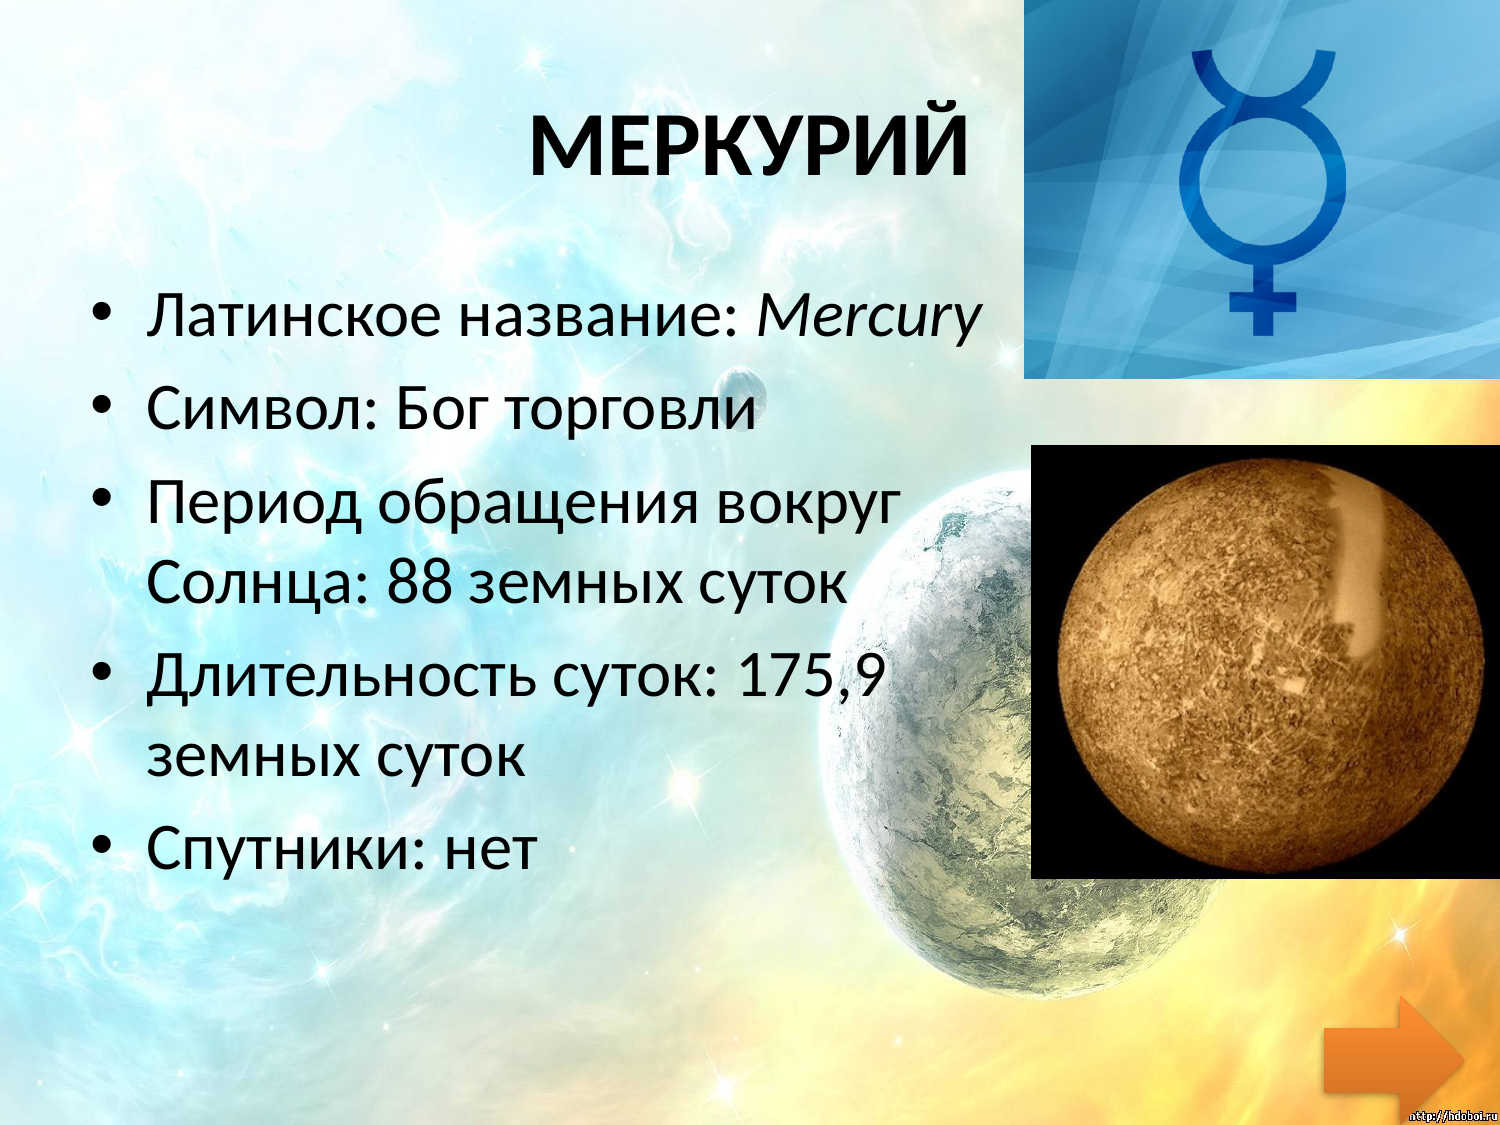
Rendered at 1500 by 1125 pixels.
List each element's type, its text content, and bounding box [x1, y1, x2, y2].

picture [0, 0, 1500, 1125]
text_box [1324, 996, 1465, 1125]
list Латинское название: Mercury Символ: Бог торговли Период обращения вокруг Солнца: 88 земных суток Длительность суток: 175,9 земных суток Спутники: нет [75, 262, 1008, 985]
title МЕРКУРИЙ [75, 45, 1018, 233]
